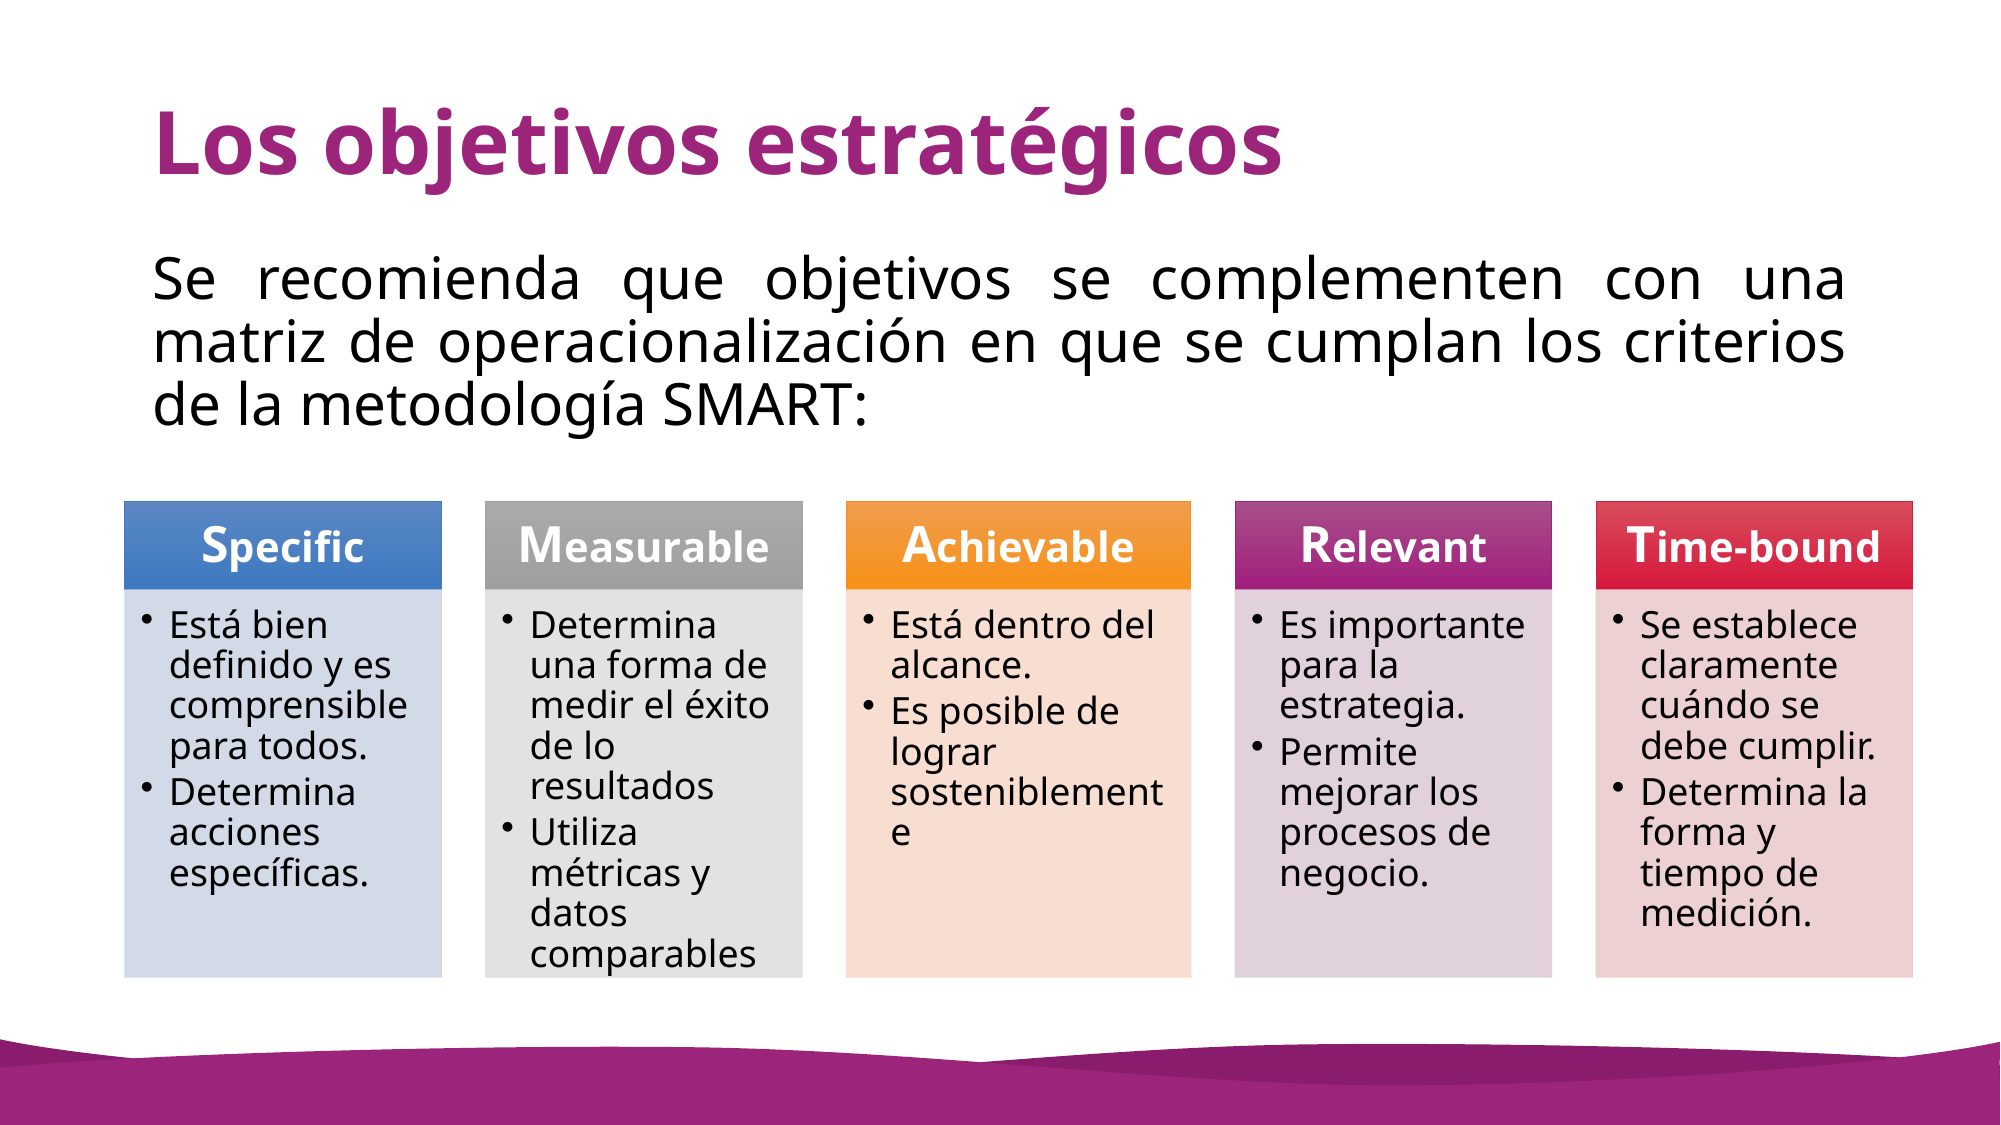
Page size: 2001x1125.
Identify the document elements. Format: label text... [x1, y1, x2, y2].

list Se recomienda que objetivos se complementen con una matriz de operacionalización en que se cumplan los criterios de la metodología SMART: [137, 241, 1863, 412]
title Los objetivos estratégicos [137, 37, 1863, 241]
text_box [123, 434, 1914, 1045]
